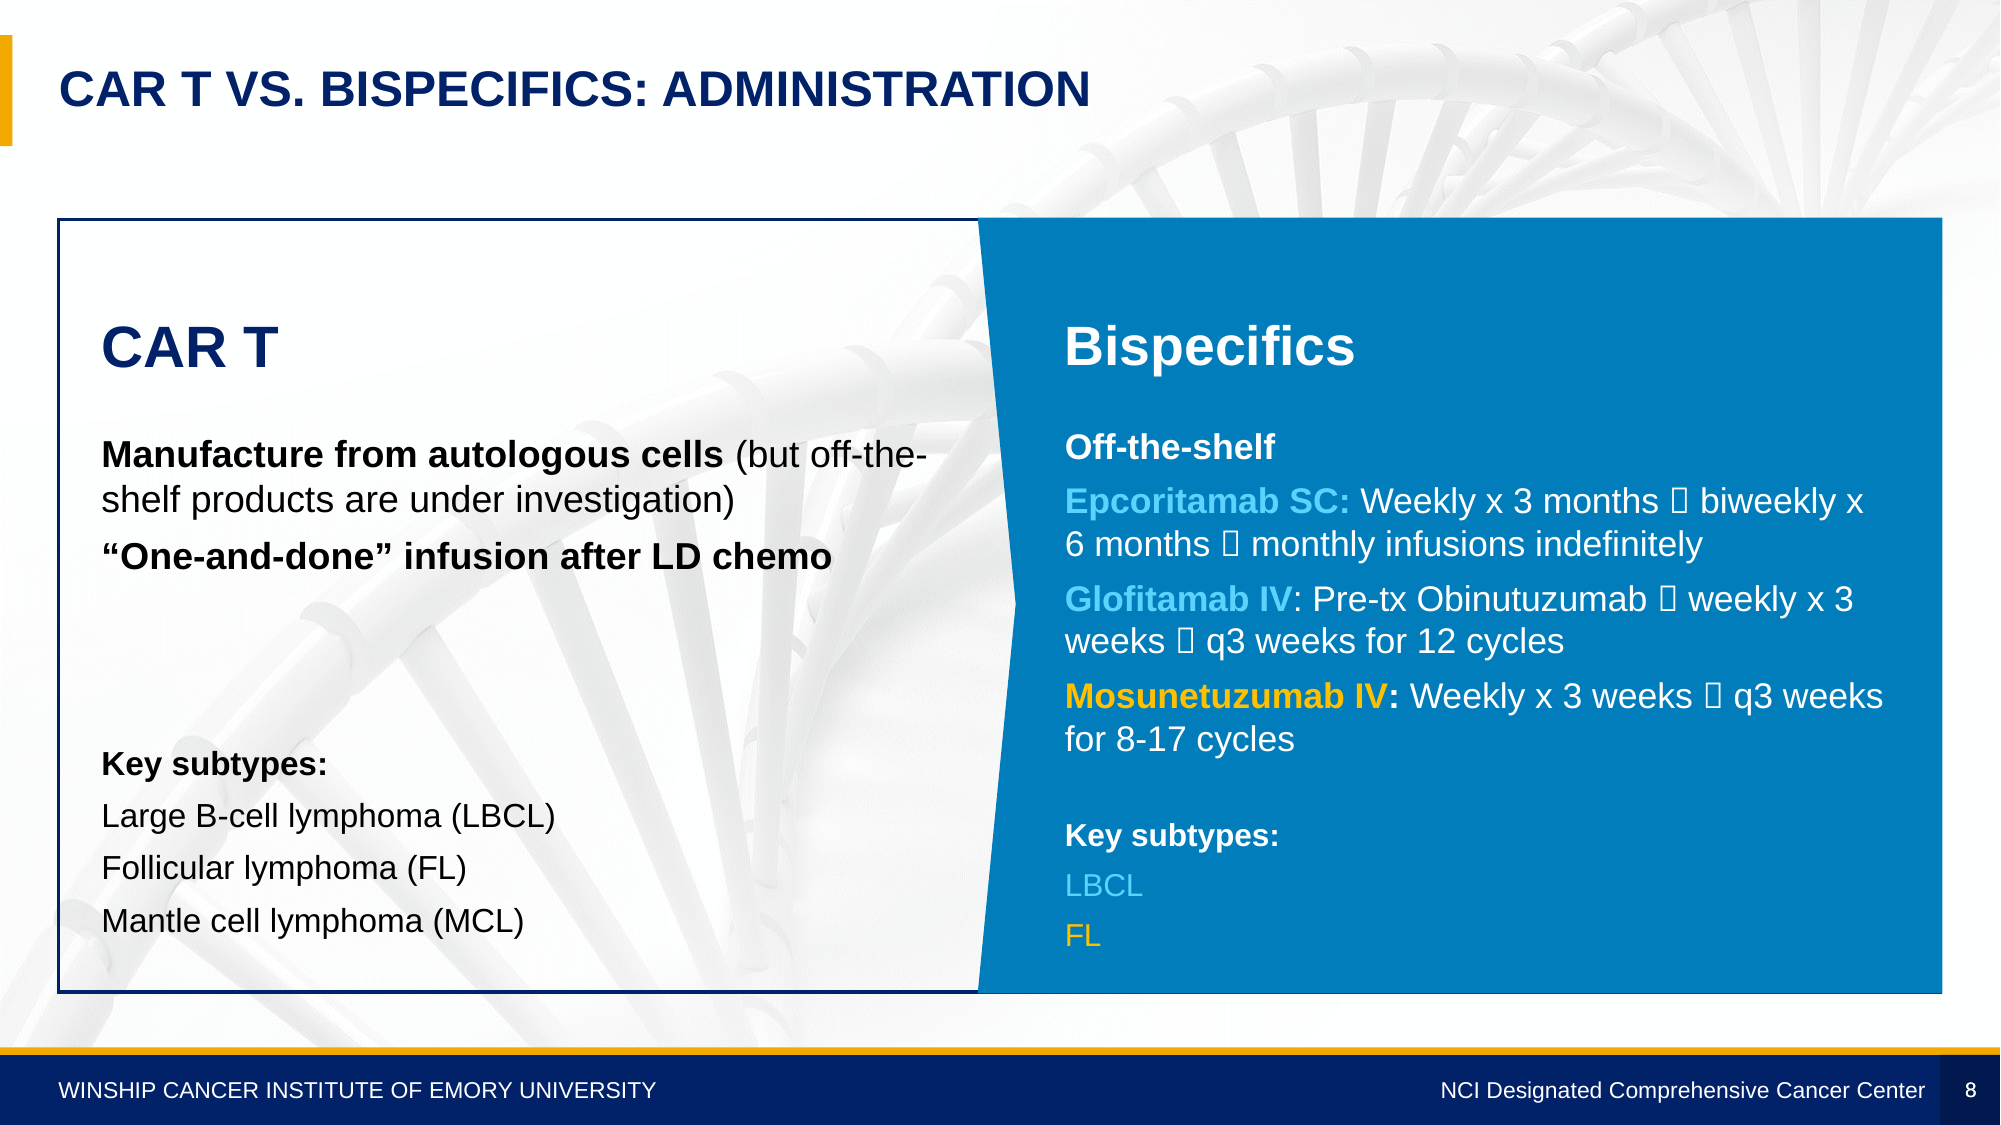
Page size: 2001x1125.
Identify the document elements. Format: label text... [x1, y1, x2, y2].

title CAR T vs. bispecifics: Administration [58, 35, 1941, 147]
text_box CAR T Manufacture from autologous cells (but off-the-shelf products are under investigation) “One-and-done” infusion after LD chemo Key subtypes: Large B-cell lymphoma (LBCL) Follicular lymphoma (FL) Mantle cell lymphoma (MCL) [101, 302, 962, 963]
text_box [978, 218, 1942, 993]
text_box [58, 219, 1016, 993]
text_box Bispecifics Off-the-shelf Epcoritamab SC: Weekly x 3 months  biweekly x 6 months  monthly infusions indefinitely Glofitamab IV: Pre-tx Obinutuzumab  weekly x 3 weeks  q3 weeks for 12 cycles Mosunetuzumab IV: Weekly x 3 weeks  q3 weeks for 8-17 cycles Key subtypes: LBCL FL [1064, 302, 1907, 963]
text_box 8 [1940, 1063, 2000, 1115]
